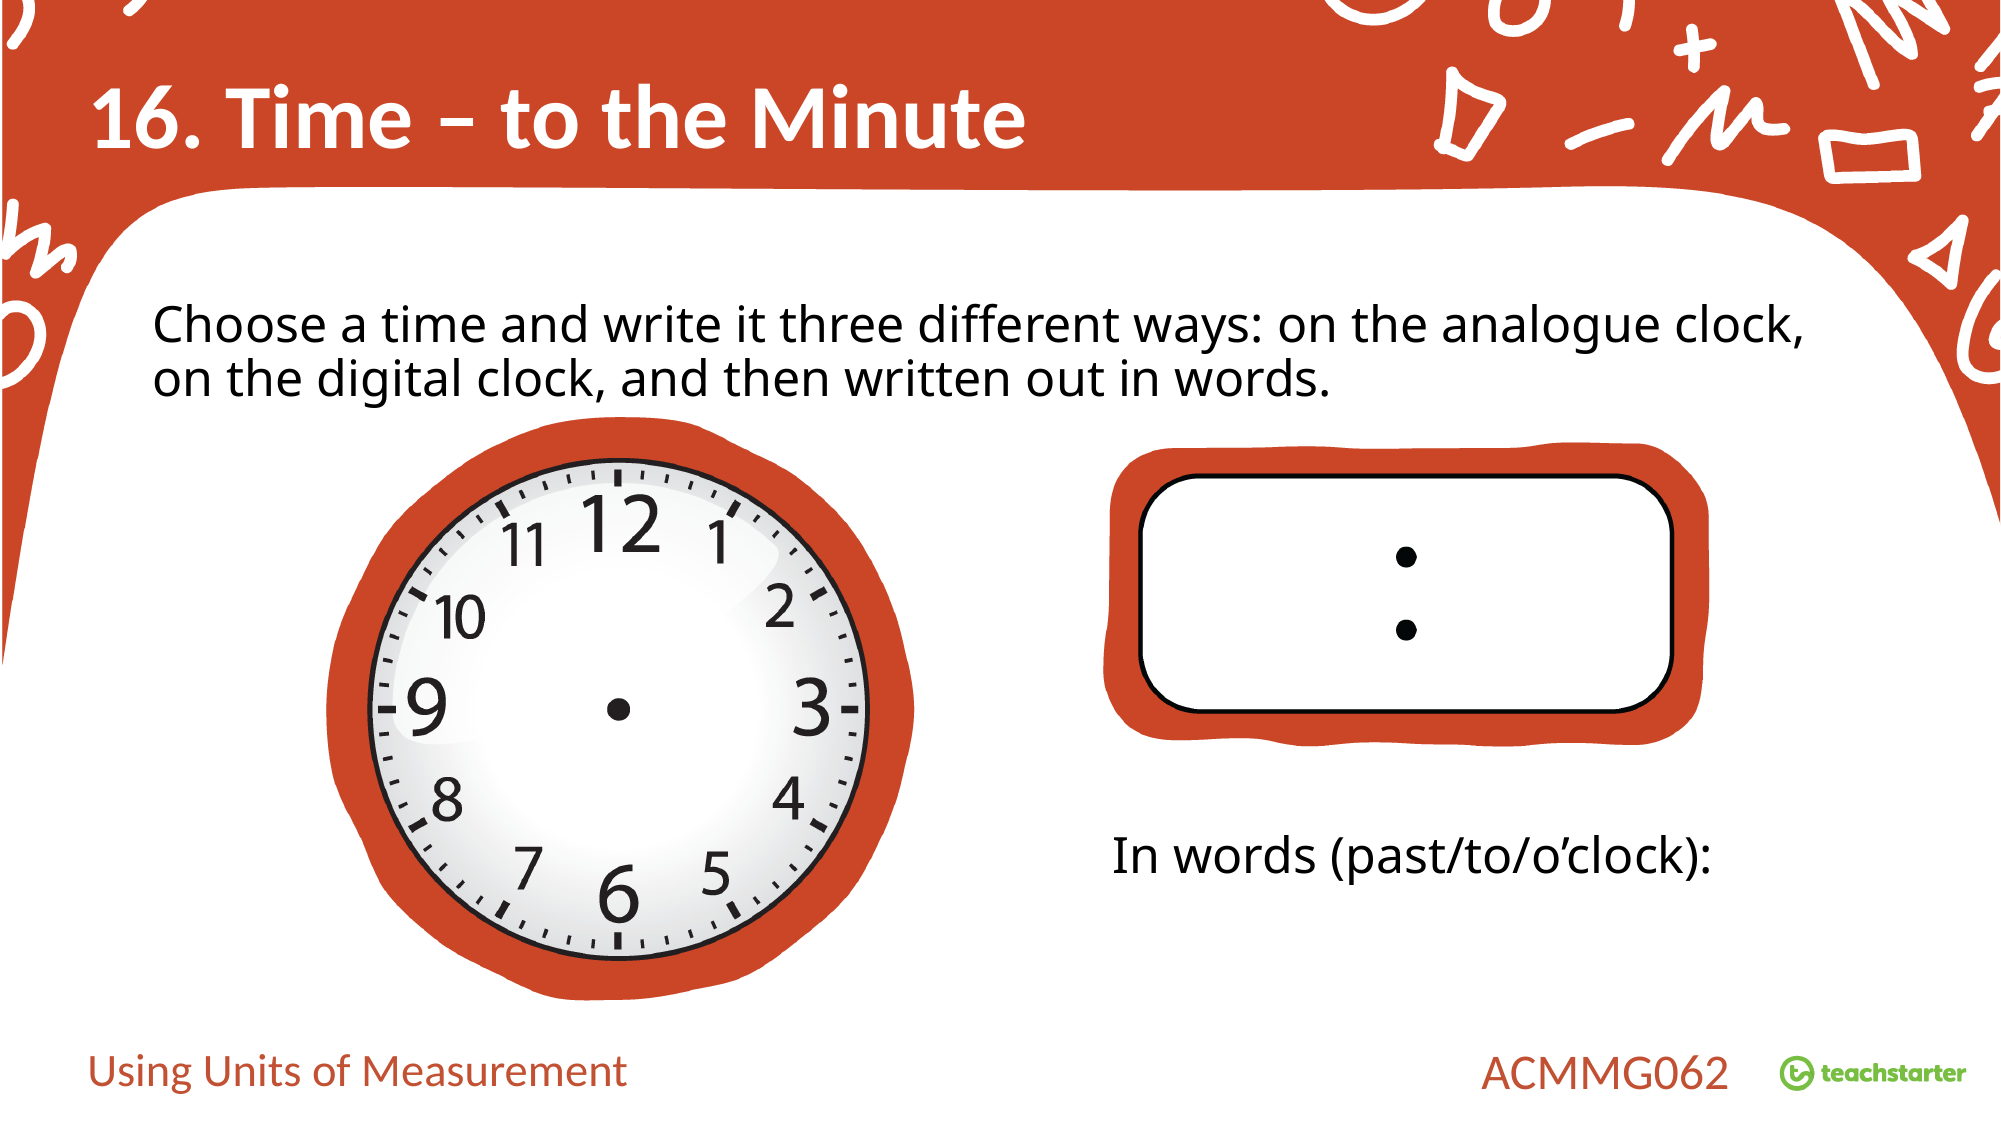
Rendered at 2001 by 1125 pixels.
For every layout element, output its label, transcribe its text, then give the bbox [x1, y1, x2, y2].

picture [0, 0, 2001, 1125]
text_box In words (past/to/o’clock): [1097, 816, 1729, 891]
text_box 16. Time – to the Minute [72, 14, 1921, 232]
text_box Choose a time and write it three different ways: on the analogue clock, on the digital clock, and then written out in words. [137, 291, 1863, 435]
text_box Using Units of Measurement [72, 1038, 850, 1105]
text_box ACMMG062 [1452, 1038, 1759, 1105]
